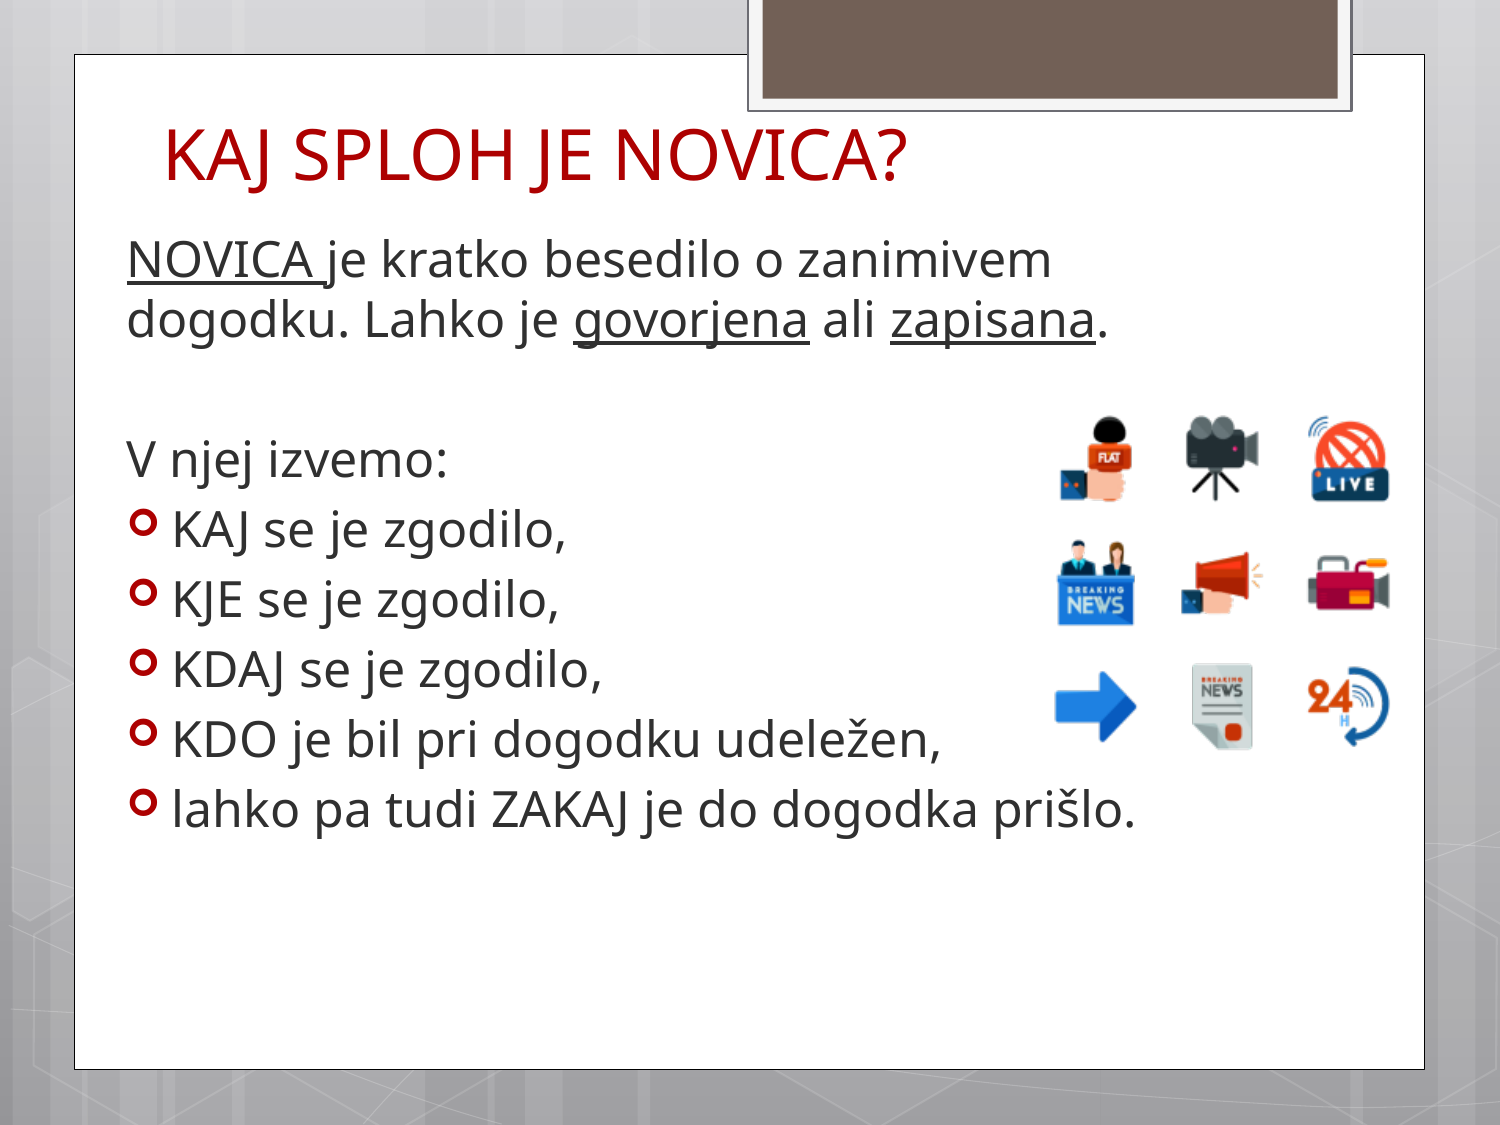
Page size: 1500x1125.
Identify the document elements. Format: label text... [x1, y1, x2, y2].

list NOVICA je kratko besedilo o zanimivem dogodku. Lahko je govorjena ali zapisana. V njej izvemo: KAJ se je zgodilo, KJE se je zgodilo, KDAJ se je zgodilo, KDO je bil pri dogodku udeležen, lahko pa tudi ZAKAJ je do dogodka prišlo. [100, 219, 1213, 1083]
picture [1033, 396, 1412, 769]
title KAJ SPLOH JE NOVICA? [147, 101, 1300, 203]
